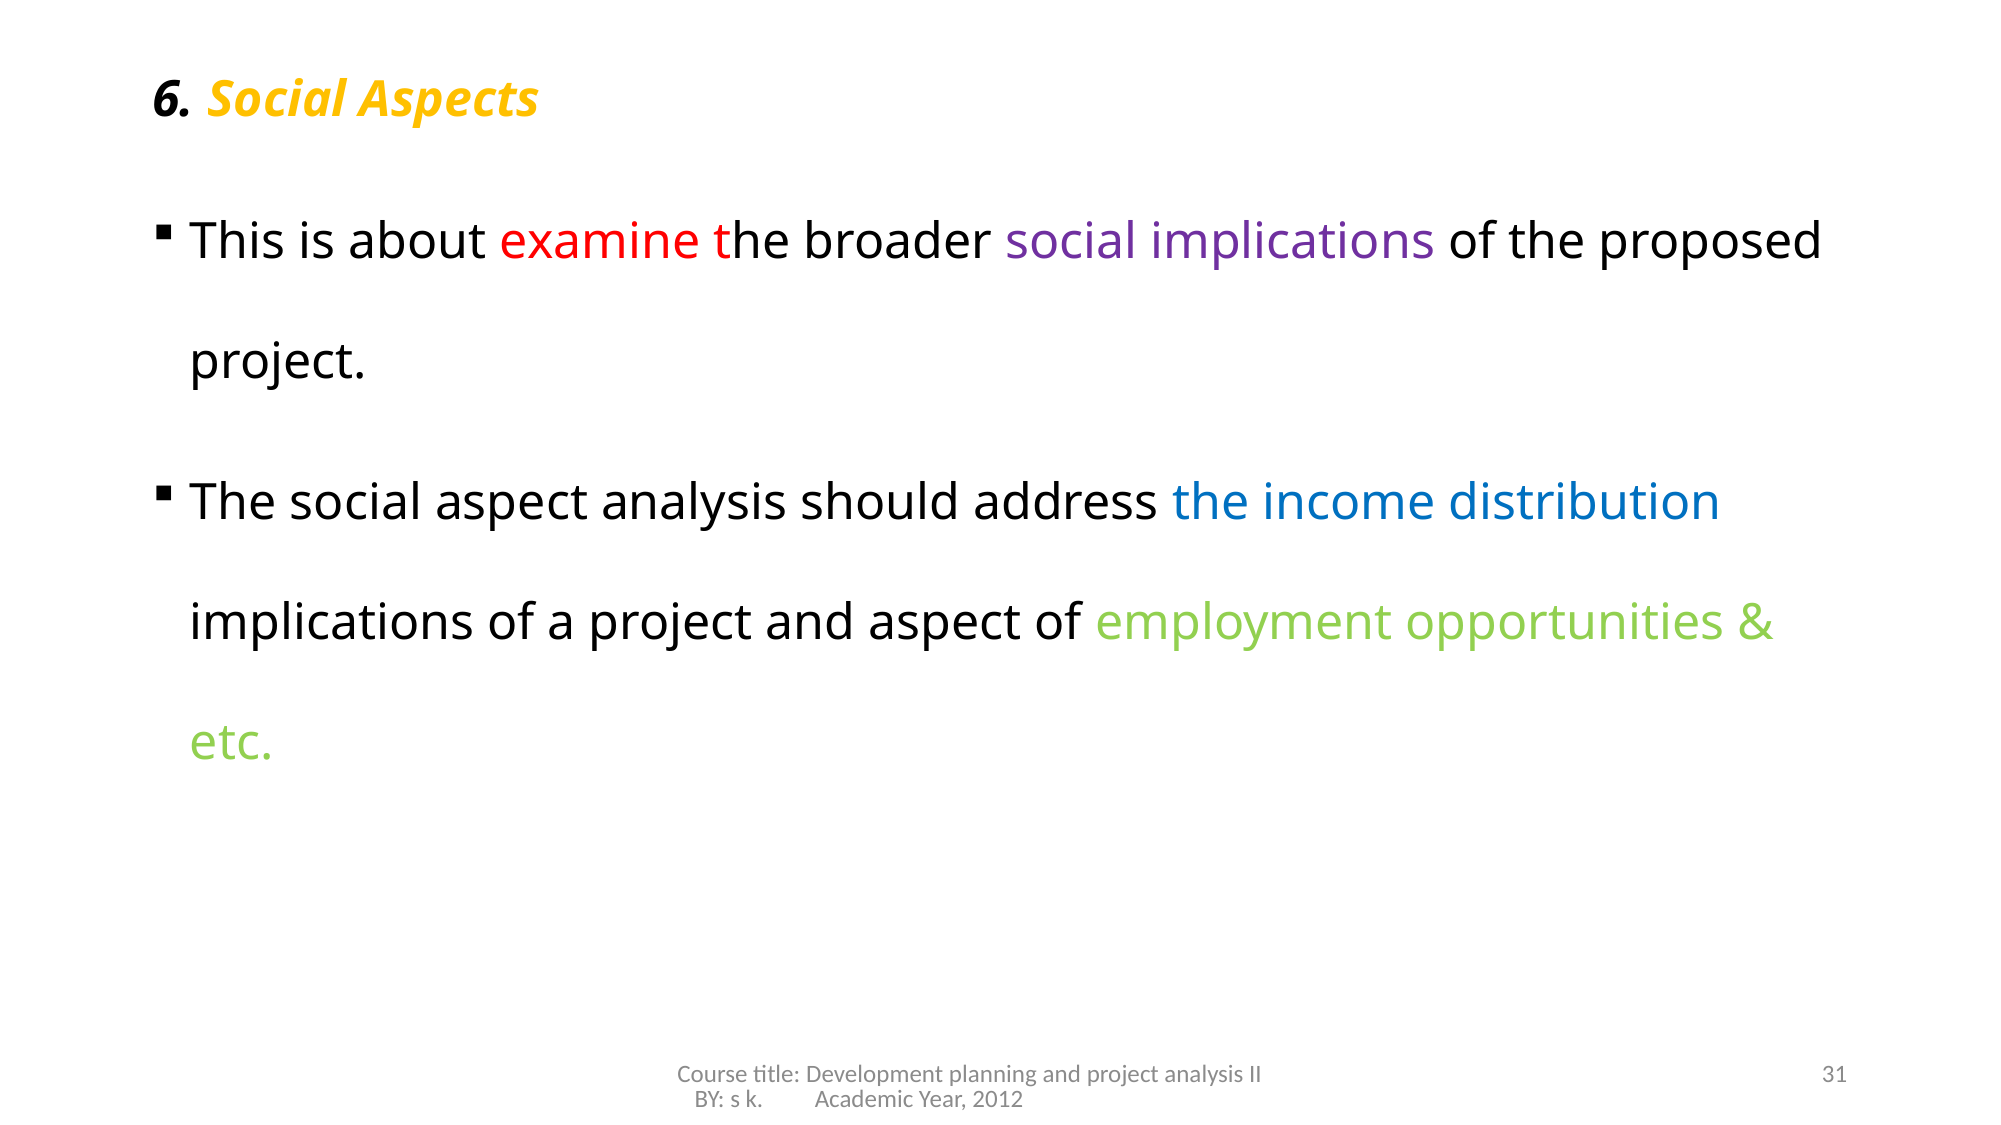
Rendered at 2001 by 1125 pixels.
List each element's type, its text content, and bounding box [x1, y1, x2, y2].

title 6. Social Aspects [137, 59, 1863, 141]
list This is about examine the broader social implications of the proposed project. The social aspect analysis should address the income distribution implications of a project and aspect of employment opportunities & etc. [137, 141, 1863, 1014]
slide_number 31 [1412, 1042, 1863, 1103]
footer Course title: Development planning and project analysis II BY: s k. Academic Year, 2012 [662, 1042, 1338, 1103]
